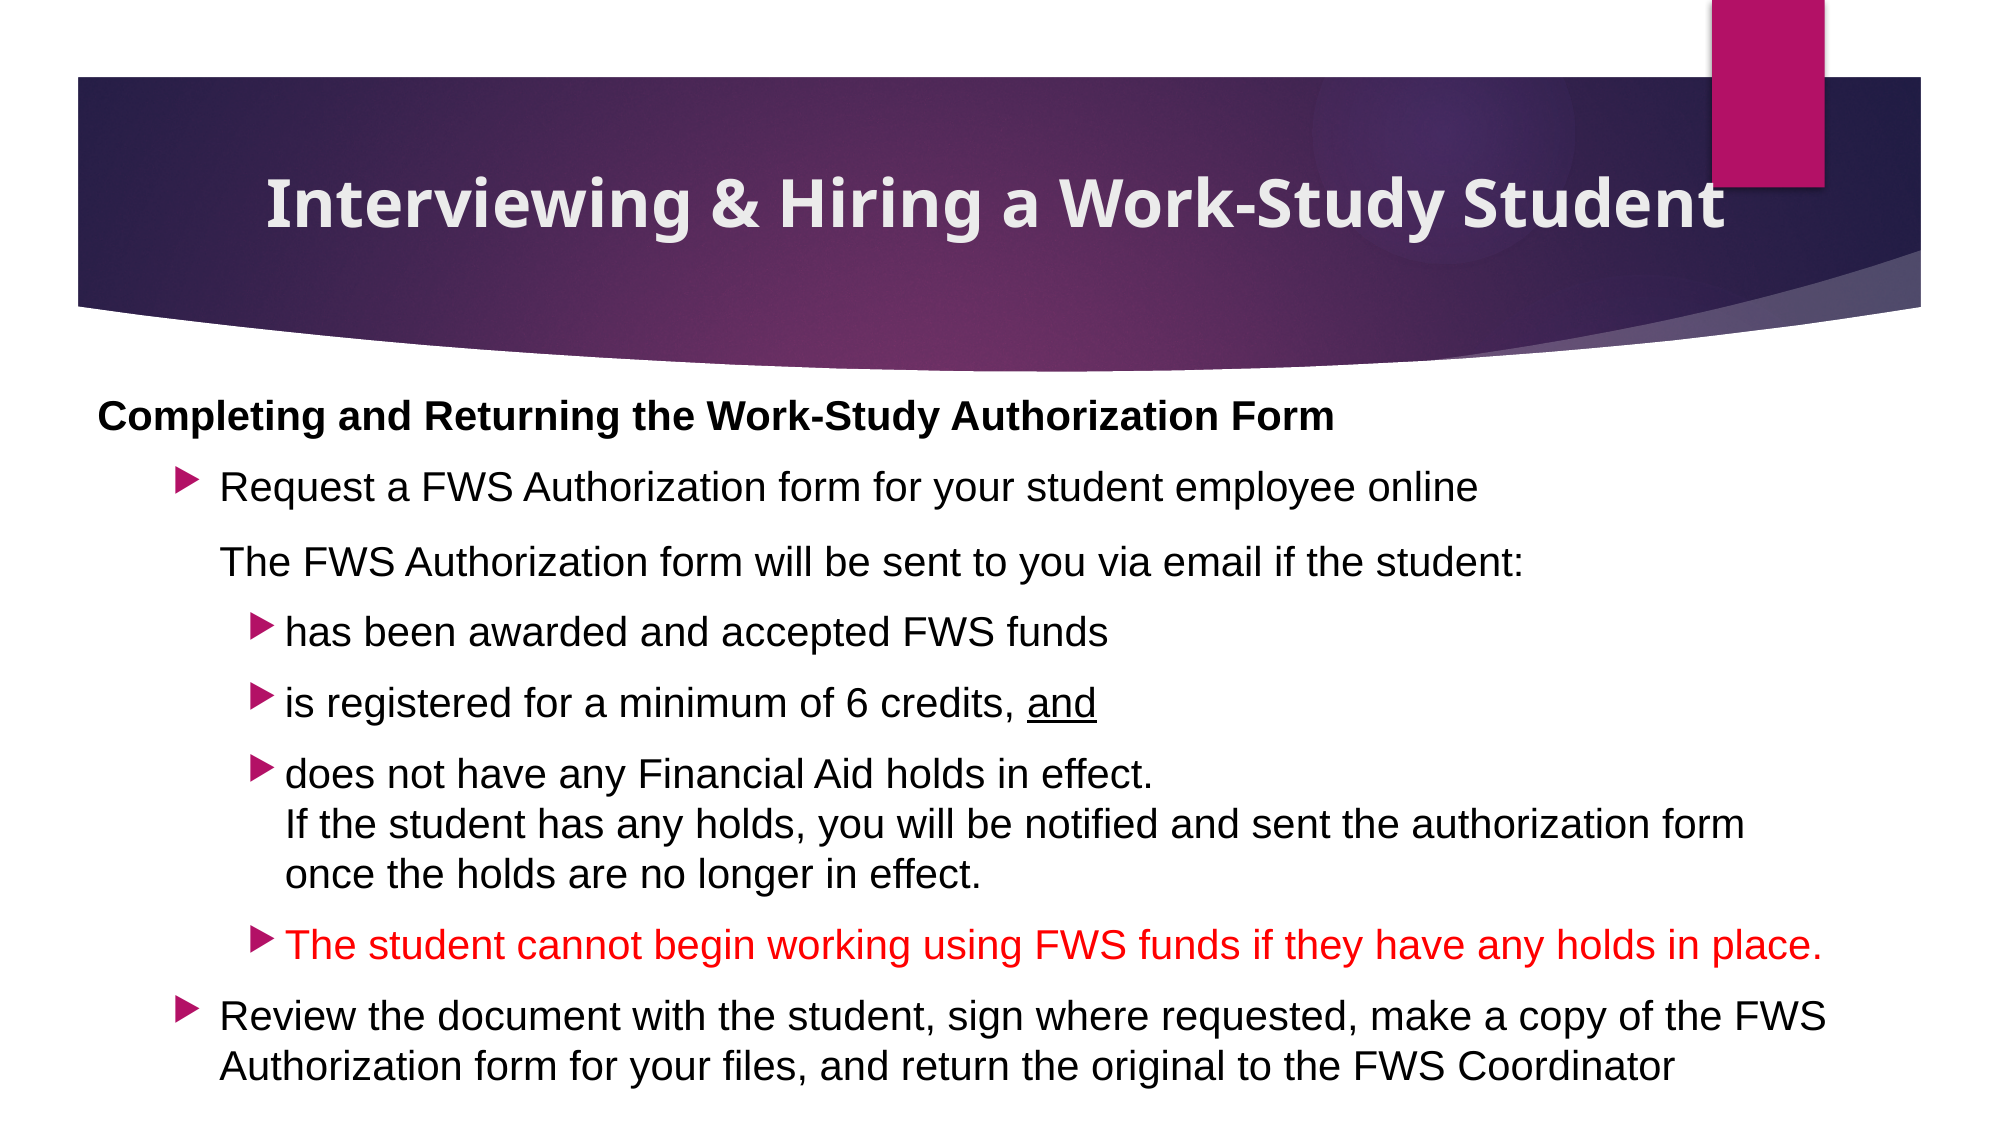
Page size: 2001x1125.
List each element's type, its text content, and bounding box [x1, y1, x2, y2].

title Interviewing & Hiring a Work-Study Student [76, 128, 1917, 274]
list Completing and Returning the Work-Study Authorization Form Request a FWS Authorization form for your student employee online The FWS Authorization form will be sent to you via email if the student: has been awarded and accepted FWS funds is registered for a minimum of 6 credits, and does not have any Financial Aid holds in effect. If the student has any holds, you will be notified and sent the authorization form once the holds are no longer in effect. The student cannot begin working using FWS funds if they have any holds in place. Review the document with the student, sign where requested, make a copy of the FWS Authorization form for your files, and return the original to the FWS Coordinator [82, 380, 1911, 1125]
